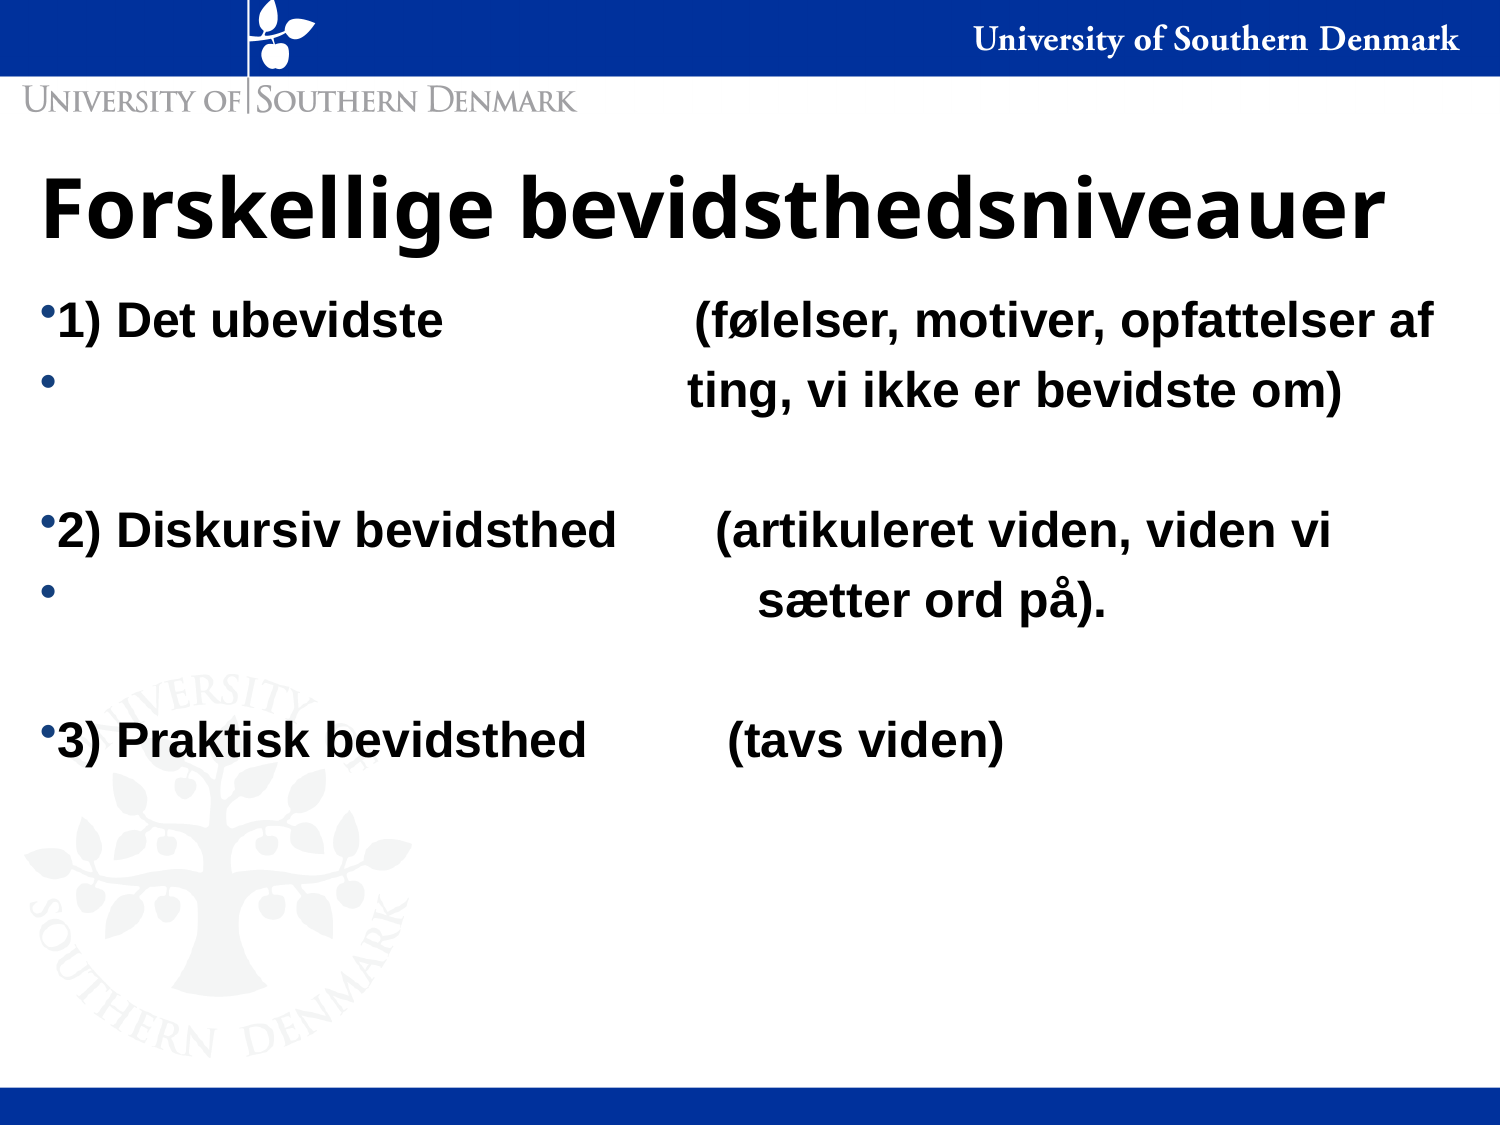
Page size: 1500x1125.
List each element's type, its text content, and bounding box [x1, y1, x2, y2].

list 1) Det ubevidste (følelser, motiver, opfattelser af ting, vi ikke er bevidste om) 2) Diskursiv bevidsthed (artikuleret viden, viden vi sætter ord på). 3) Praktisk bevidsthed (tavs viden) [24, 287, 1463, 1063]
picture [0, 0, 1500, 114]
title Forskellige bevidsthedsniveauer [24, 137, 1463, 263]
